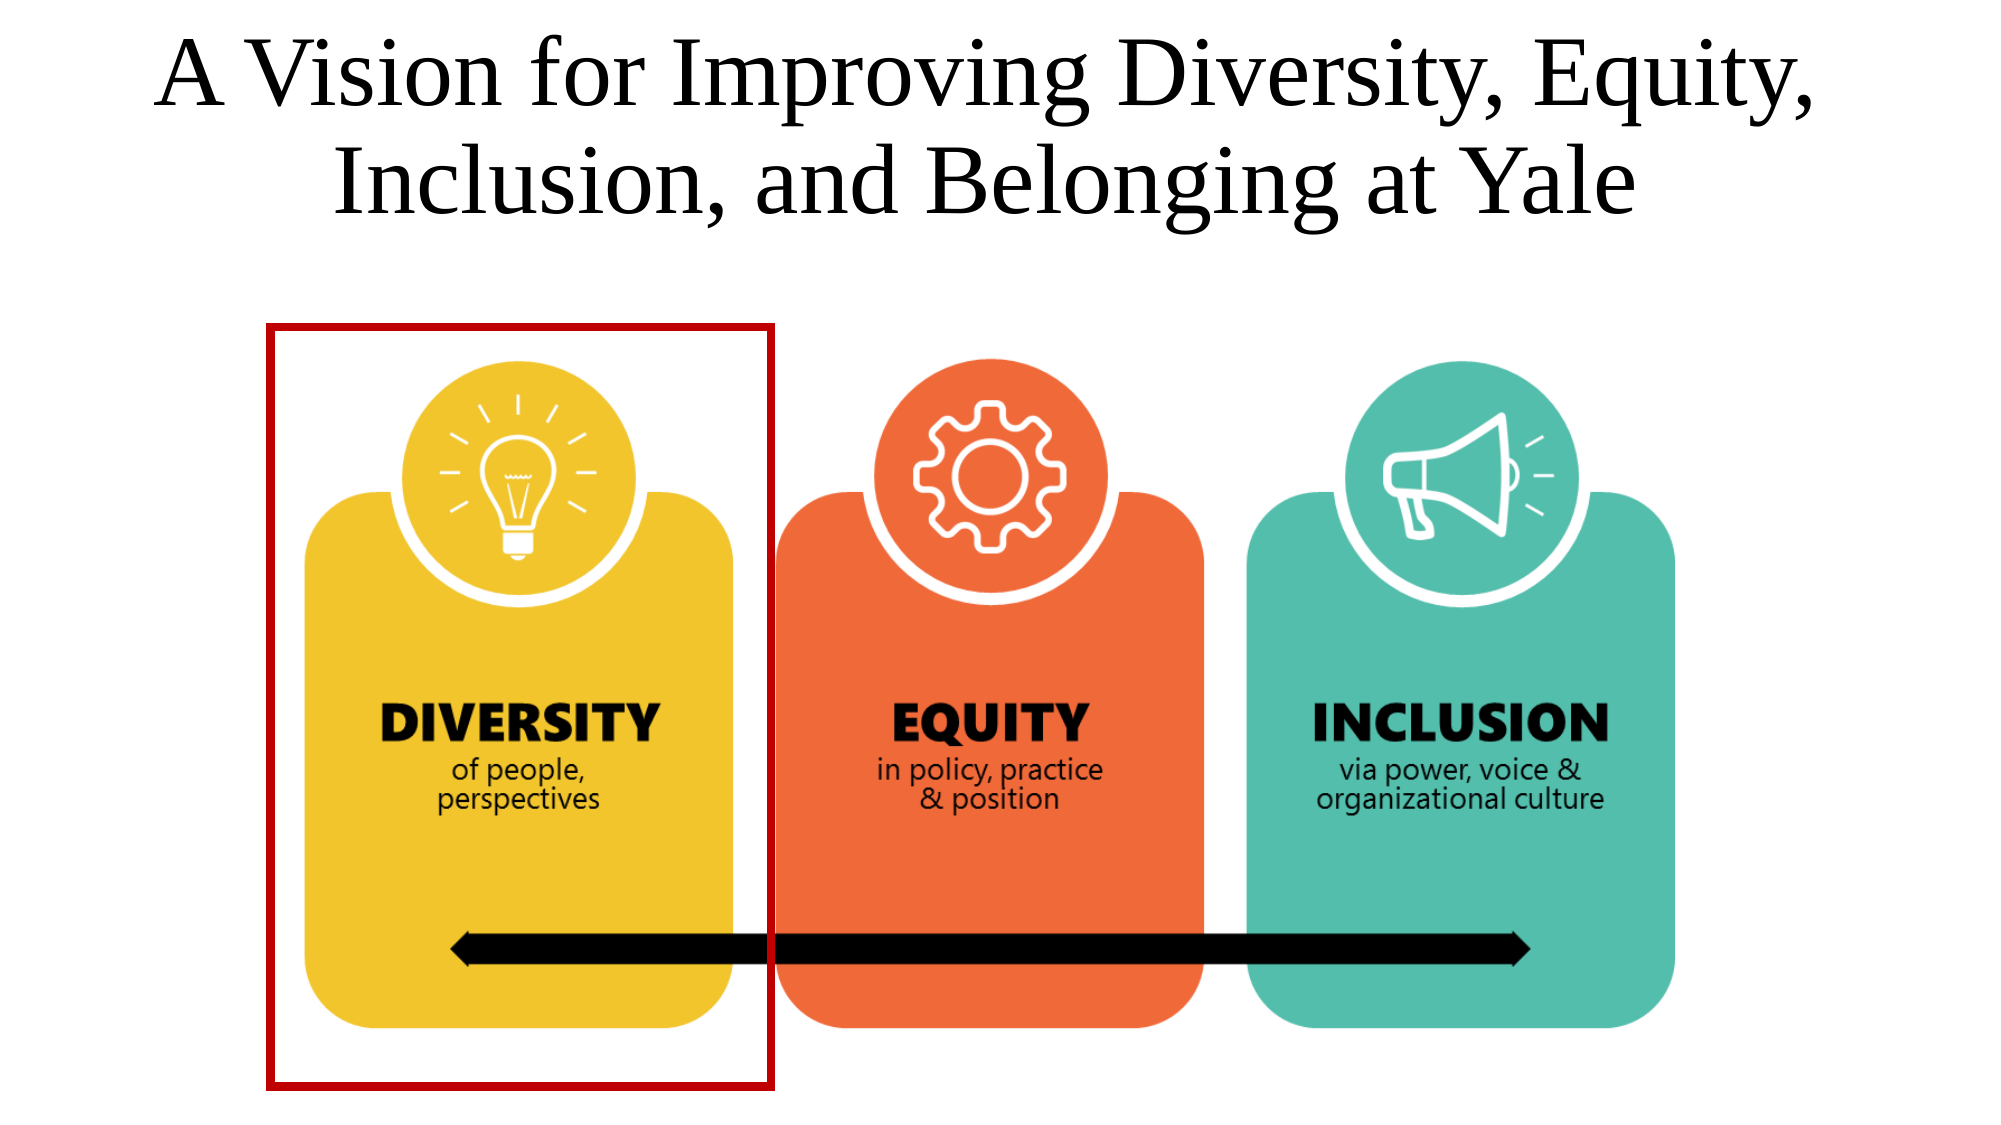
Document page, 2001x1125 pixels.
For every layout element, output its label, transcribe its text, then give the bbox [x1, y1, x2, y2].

subtitle A Vision for Improving Diversity, Equity, Inclusion, and Belonging at Yale [39, 11, 1933, 275]
picture [270, 295, 1702, 1101]
